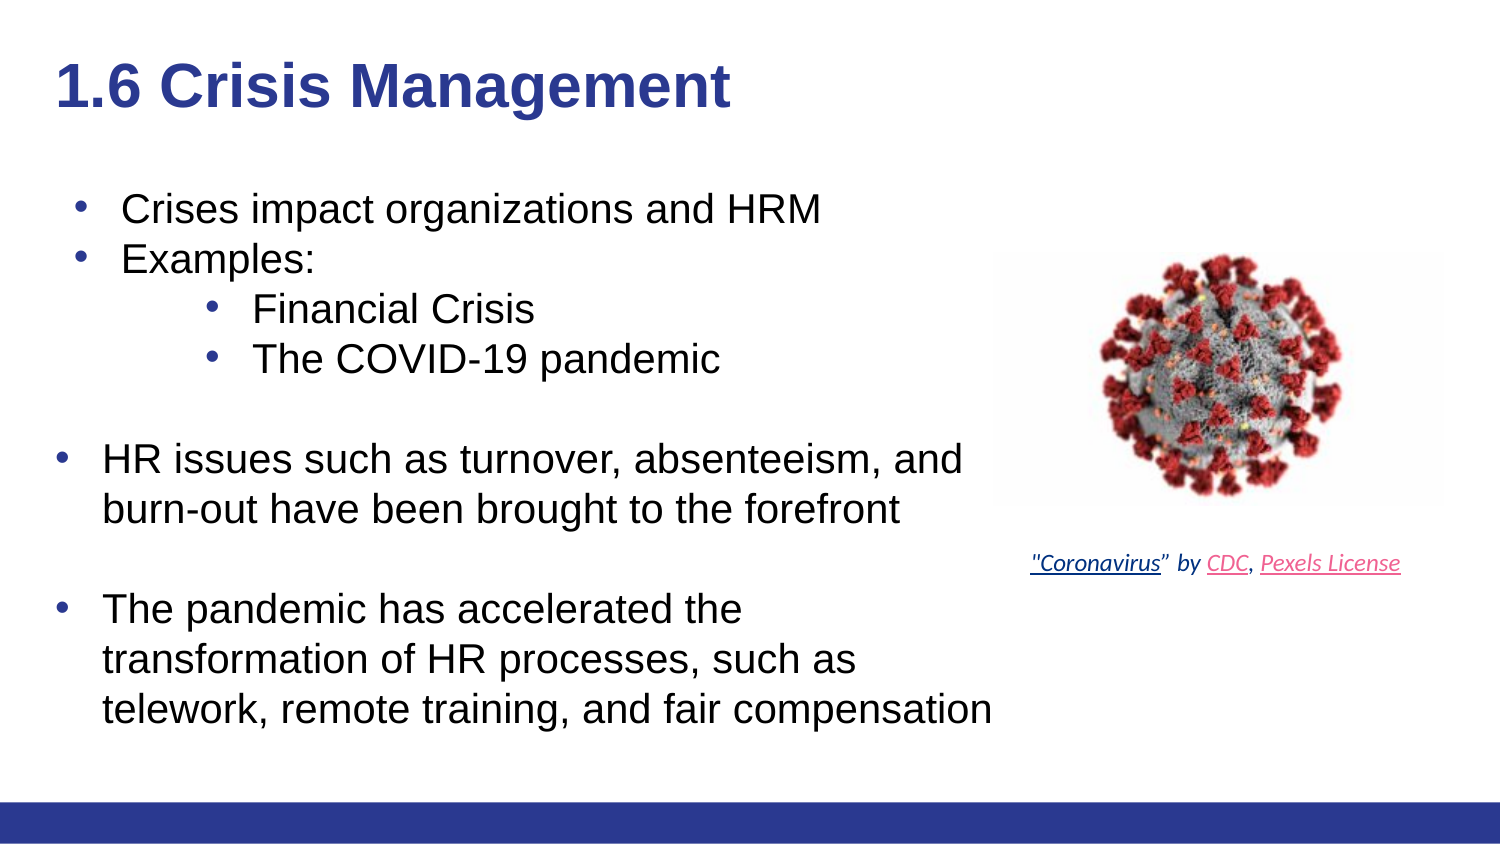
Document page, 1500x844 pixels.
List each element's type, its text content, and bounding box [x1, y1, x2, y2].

text_box Crises impact organizations and HRM Examples: Financial Crisis The COVID-19 pandemic HR issues such as turnover, absenteeism, and burn-out have been brought to the forefront The pandemic has accelerated the transformation of HR processes, such as telework, remote training, and fair compensation [40, 174, 1016, 740]
title 1.6 Crisis Management [40, 29, 1421, 163]
text_box "Coronavirus” by CDC, Pexels License [1015, 538, 1466, 584]
picture [992, 252, 1444, 507]
